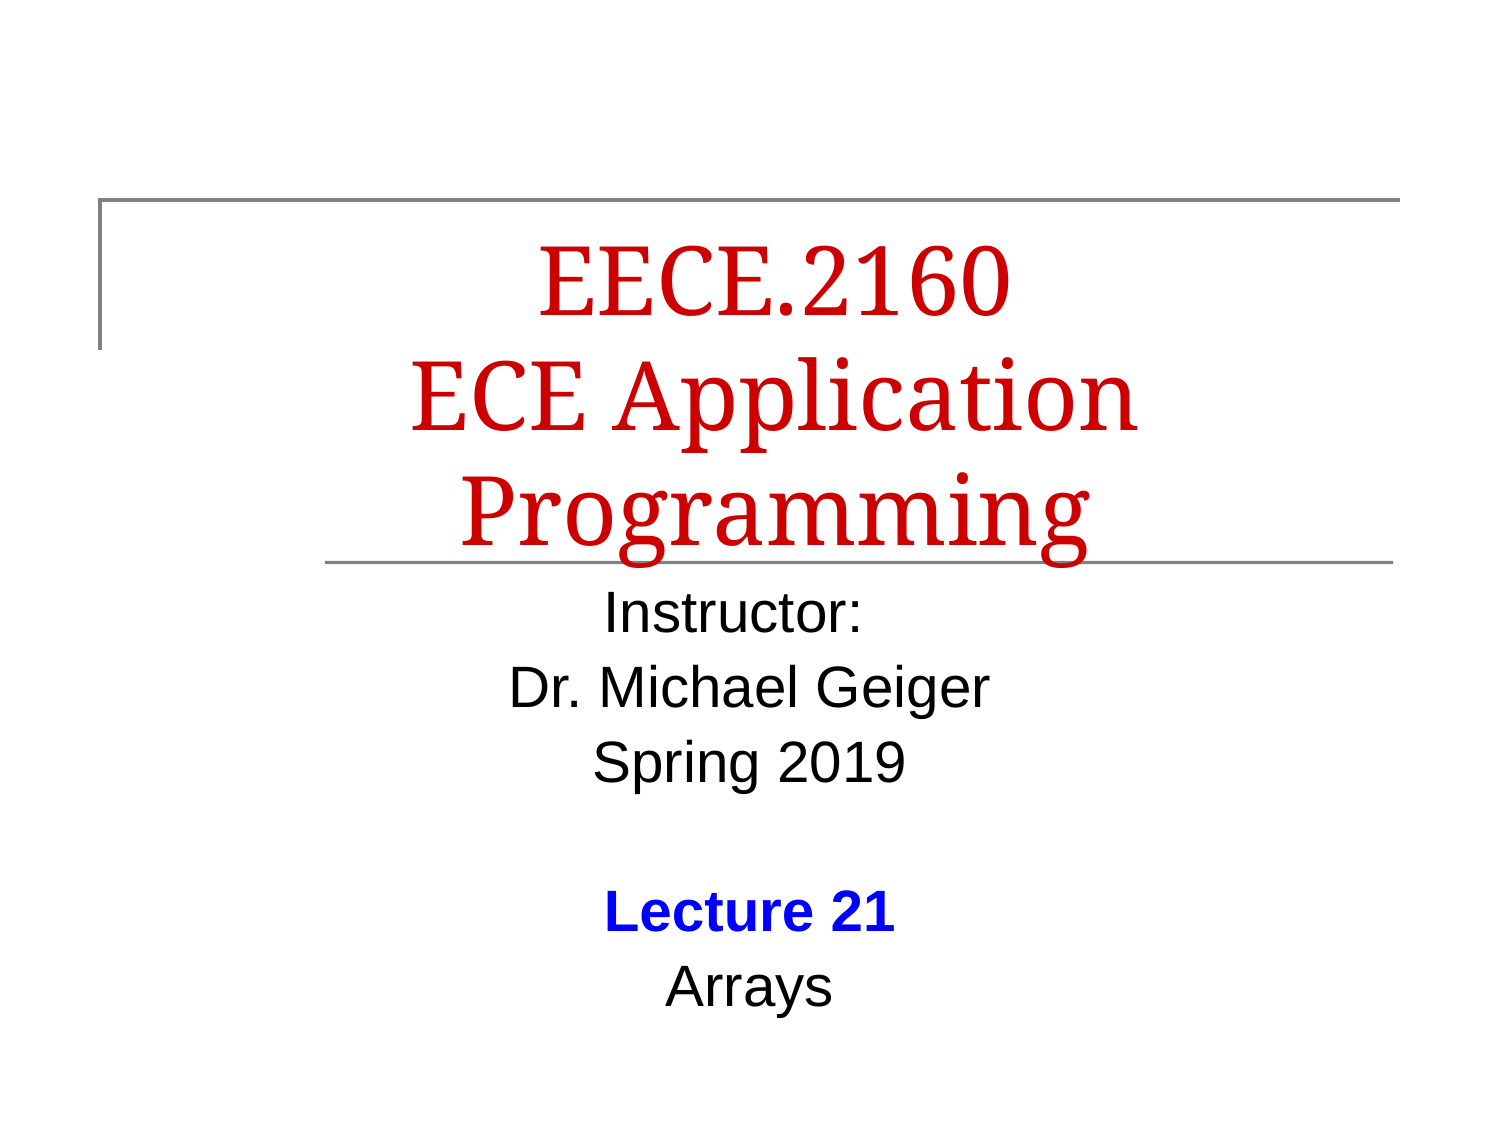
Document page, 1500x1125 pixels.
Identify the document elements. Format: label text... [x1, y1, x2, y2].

subtitle Instructor: Dr. Michael Geiger Spring 2019 Lecture 21 Arrays [0, 575, 1500, 1075]
title EECE.2160 ECE Application Programming [150, 212, 1401, 563]
